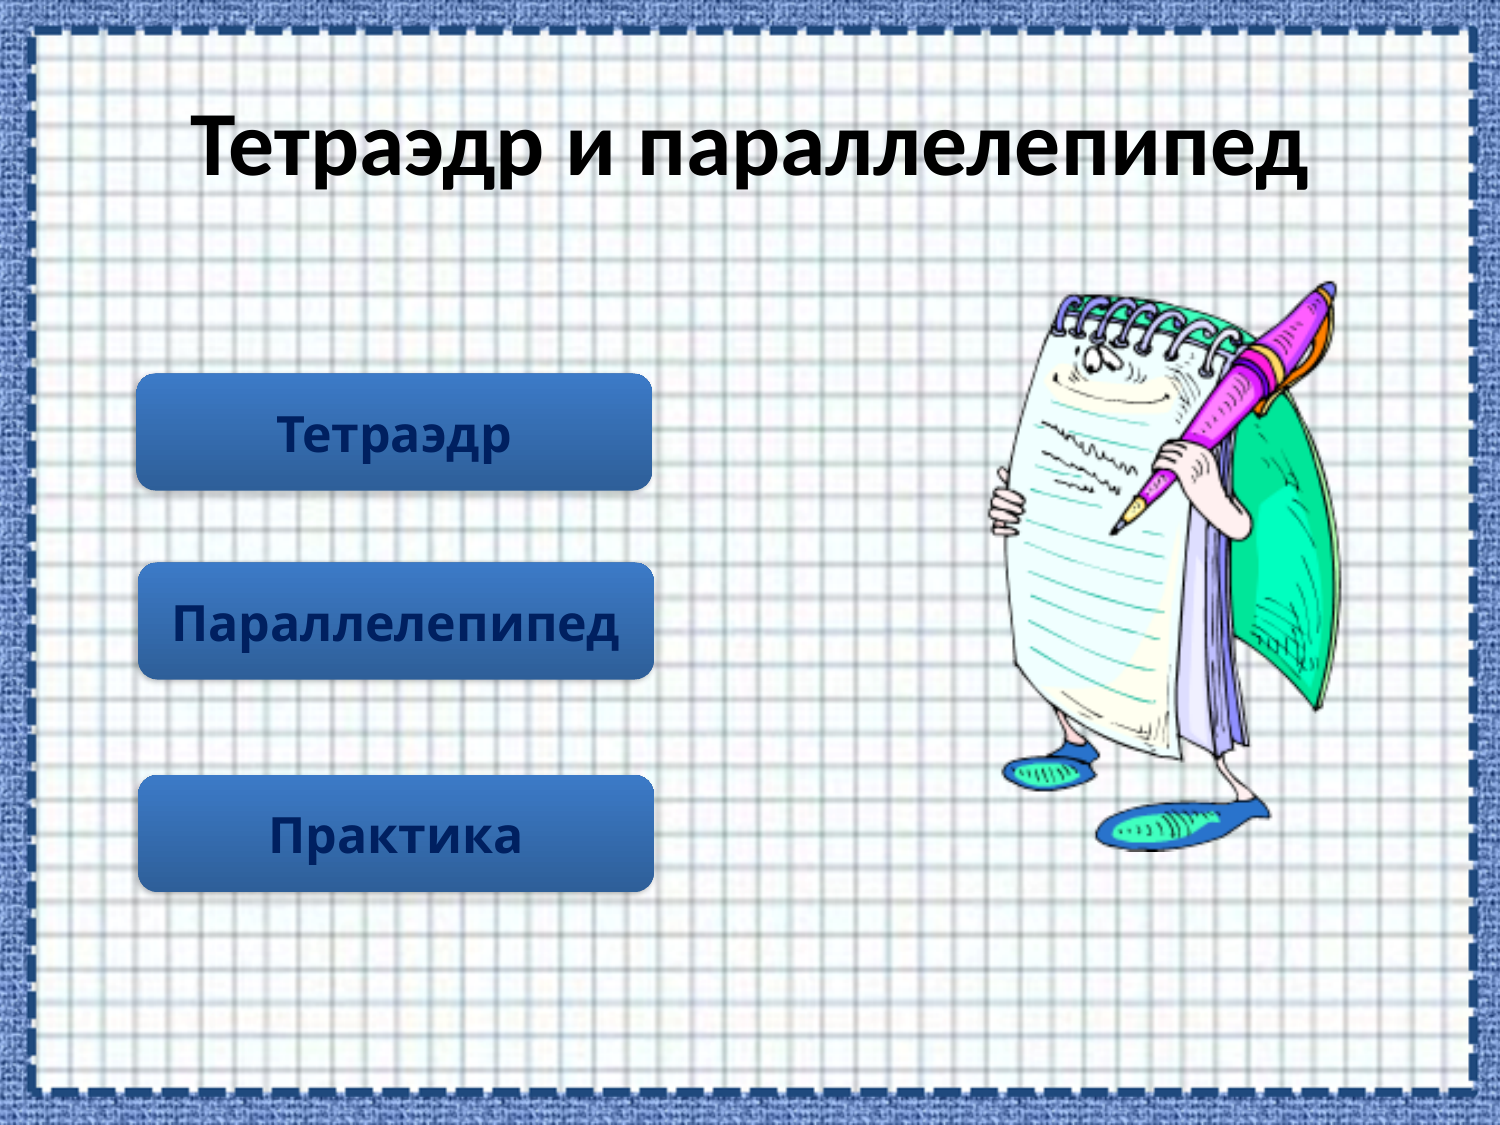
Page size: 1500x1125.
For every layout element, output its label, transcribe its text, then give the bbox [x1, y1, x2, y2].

picture [0, 0, 1500, 1125]
text_box Параллелепипед [138, 562, 654, 680]
text_box Практика [138, 774, 654, 893]
title Тетраэдр и параллелепипед [75, 45, 1425, 233]
text_box Тетраэдр [136, 373, 653, 491]
